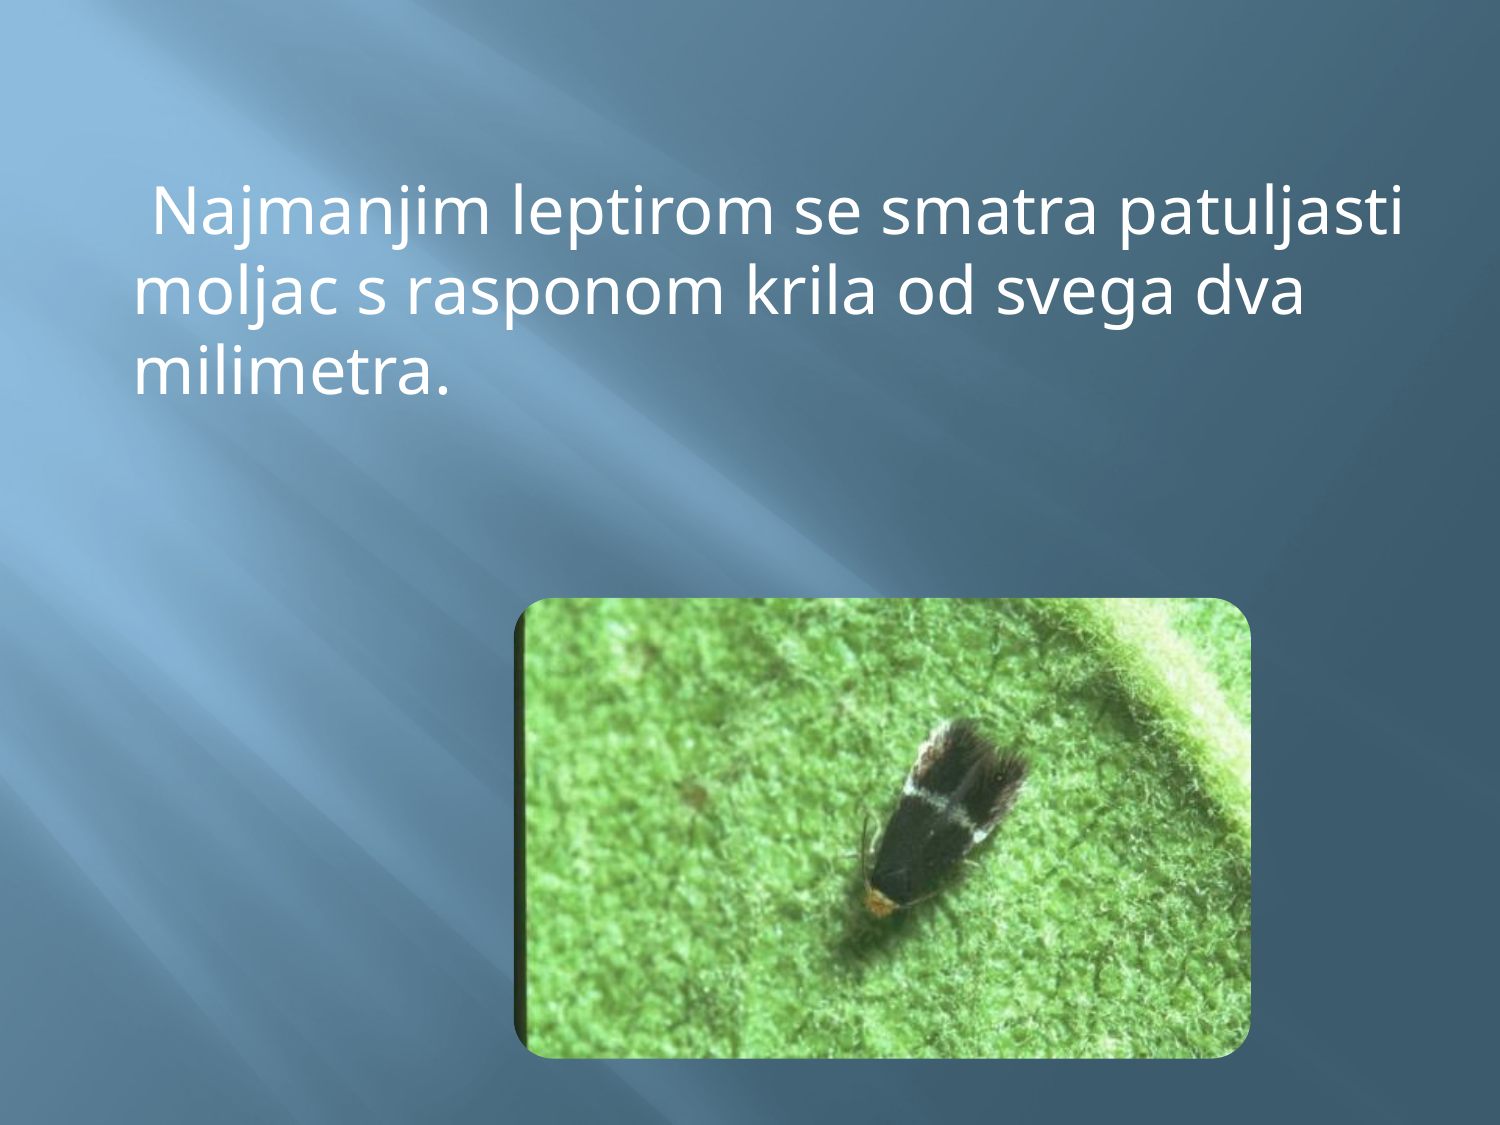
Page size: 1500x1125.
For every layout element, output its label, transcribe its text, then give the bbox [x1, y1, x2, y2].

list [513, 597, 1252, 1059]
text_box Najmanjim leptirom se smatra patuljasti moljac s rasponom krila od svega dva milimetra. [117, 160, 1500, 416]
